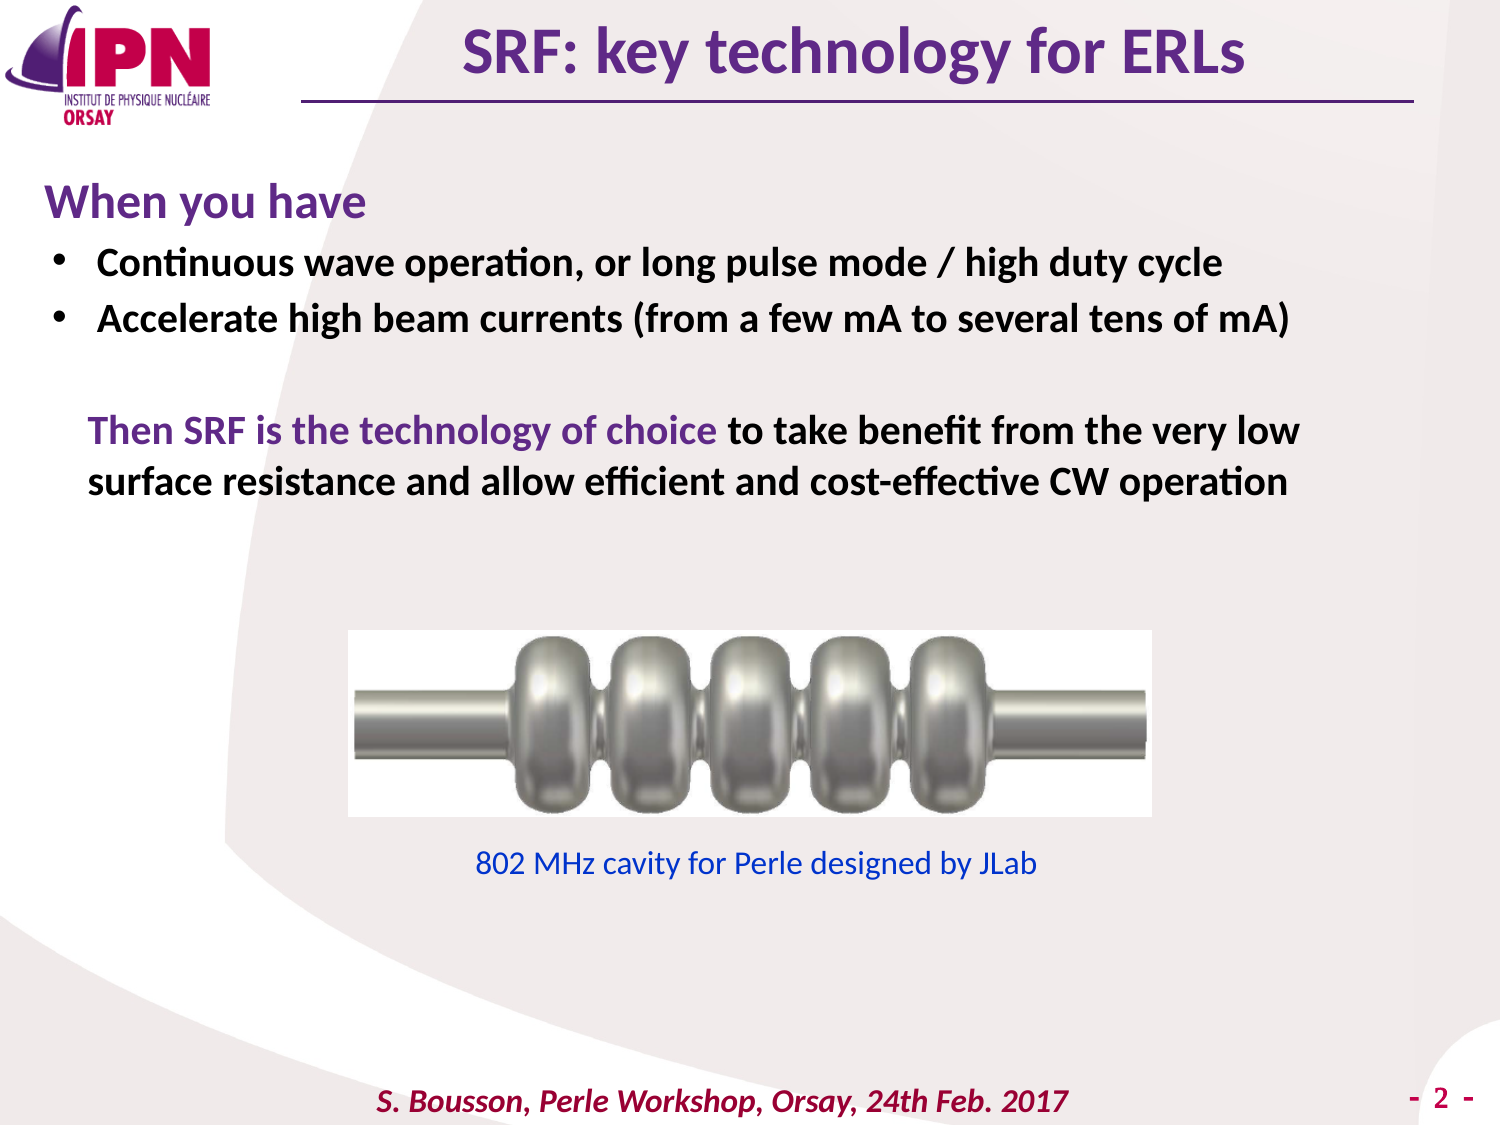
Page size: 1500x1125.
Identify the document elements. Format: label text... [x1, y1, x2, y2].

text_box SRF: key technology for ERLs [277, 0, 1447, 90]
text_box 802 MHz cavity for Perle designed by JLab [460, 834, 1069, 889]
text_box When you have Continuous wave operation, or long pulse mode / high duty cycle Accelerate high beam currents (from a few mA to several tens of mA) Then SRF is the technology of choice to take benefit from the very low surface resistance and allow efficient and cost-effective CW operation [29, 160, 1447, 511]
picture [0, 0, 1500, 1125]
